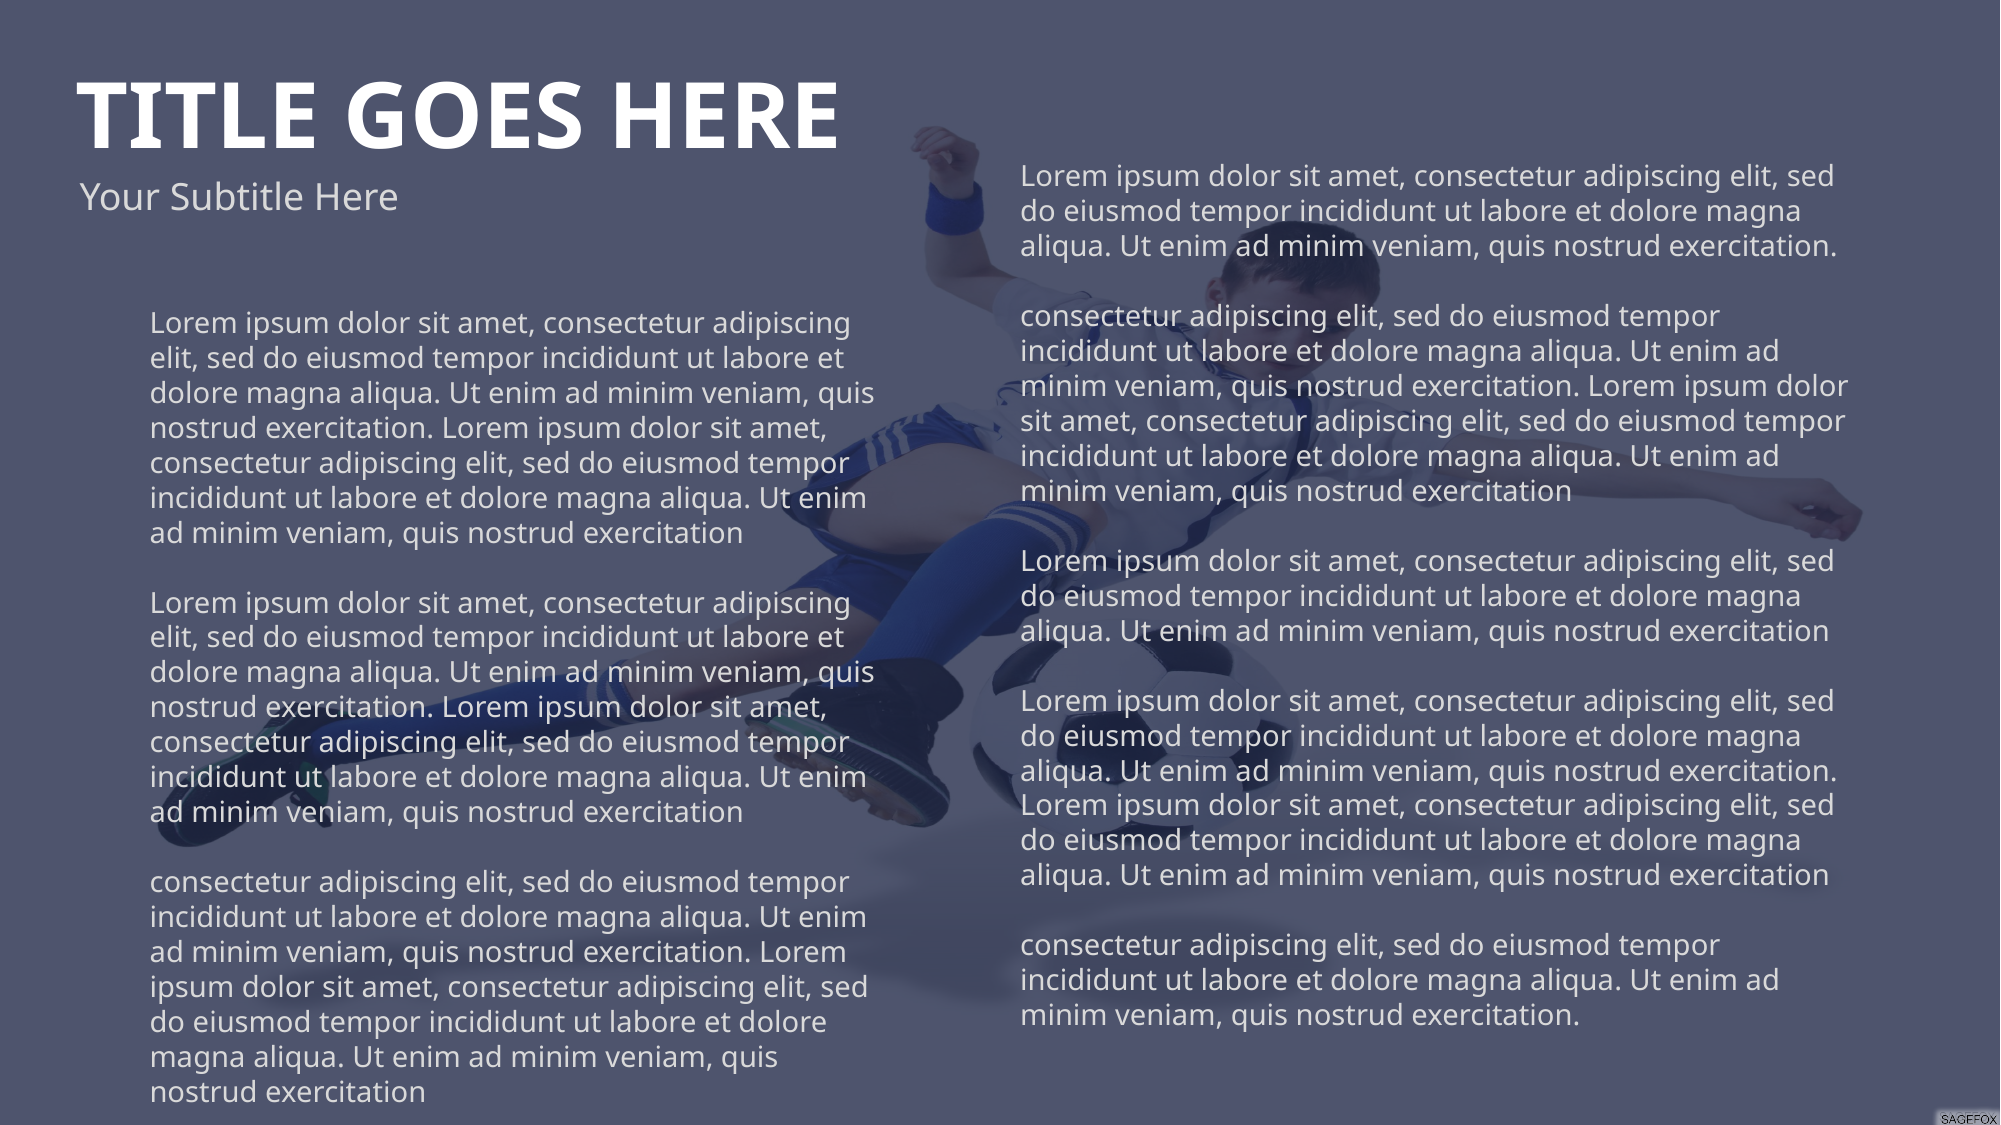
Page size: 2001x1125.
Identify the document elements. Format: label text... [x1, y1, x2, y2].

text_box Lorem ipsum dolor sit amet, consectetur adipiscing elit, sed do eiusmod tempor incididunt ut labore et dolore magna aliqua. Ut enim ad minim veniam, quis nostrud exercitation. Lorem ipsum dolor sit amet, consectetur adipiscing elit, sed do eiusmod tempor incididunt ut labore et dolore magna aliqua. Ut enim ad minim veniam, quis nostrud exercitation Lorem ipsum dolor sit amet, consectetur adipiscing elit, sed do eiusmod tempor incididunt ut labore et dolore magna aliqua. Ut enim ad minim veniam, quis nostrud exercitation. Lorem ipsum dolor sit amet, consectetur adipiscing elit, sed do eiusmod tempor incididunt ut labore et dolore magna aliqua. Ut enim ad minim veniam, quis nostrud exercitation consectetur adipiscing elit, sed do eiusmod tempor incididunt ut labore et dolore magna aliqua. Ut enim ad minim veniam, quis nostrud exercitation. Lorem ipsum dolor sit amet, consectetur adipiscing elit, sed do eiusmod tempor incididunt ut labore et dolore magna aliqua. Ut enim ad minim veniam, quis nostrud exercitation [134, 296, 897, 1125]
text_box Lorem ipsum dolor sit amet, consectetur adipiscing elit, sed do eiusmod tempor incididunt ut labore et dolore magna aliqua. Ut enim ad minim veniam, quis nostrud exercitation. consectetur adipiscing elit, sed do eiusmod tempor incididunt ut labore et dolore magna aliqua. Ut enim ad minim veniam, quis nostrud exercitation. Lorem ipsum dolor sit amet, consectetur adipiscing elit, sed do eiusmod tempor incididunt ut labore et dolore magna aliqua. Ut enim ad minim veniam, quis nostrud exercitation Lorem ipsum dolor sit amet, consectetur adipiscing elit, sed do eiusmod tempor incididunt ut labore et dolore magna aliqua. Ut enim ad minim veniam, quis nostrud exercitation Lorem ipsum dolor sit amet, consectetur adipiscing elit, sed do eiusmod tempor incididunt ut labore et dolore magna aliqua. Ut enim ad minim veniam, quis nostrud exercitation. Lorem ipsum dolor sit amet, consectetur adipiscing elit, sed do eiusmod tempor incididunt ut labore et dolore magna aliqua. Ut enim ad minim veniam, quis nostrud exercitation consectetur adipiscing elit, sed do eiusmod tempor incididunt ut labore et dolore magna aliqua. Ut enim ad minim veniam, quis nostrud exercitation. [1005, 150, 1876, 1039]
picture [1938, 1114, 1999, 1125]
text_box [60, 49, 1020, 227]
